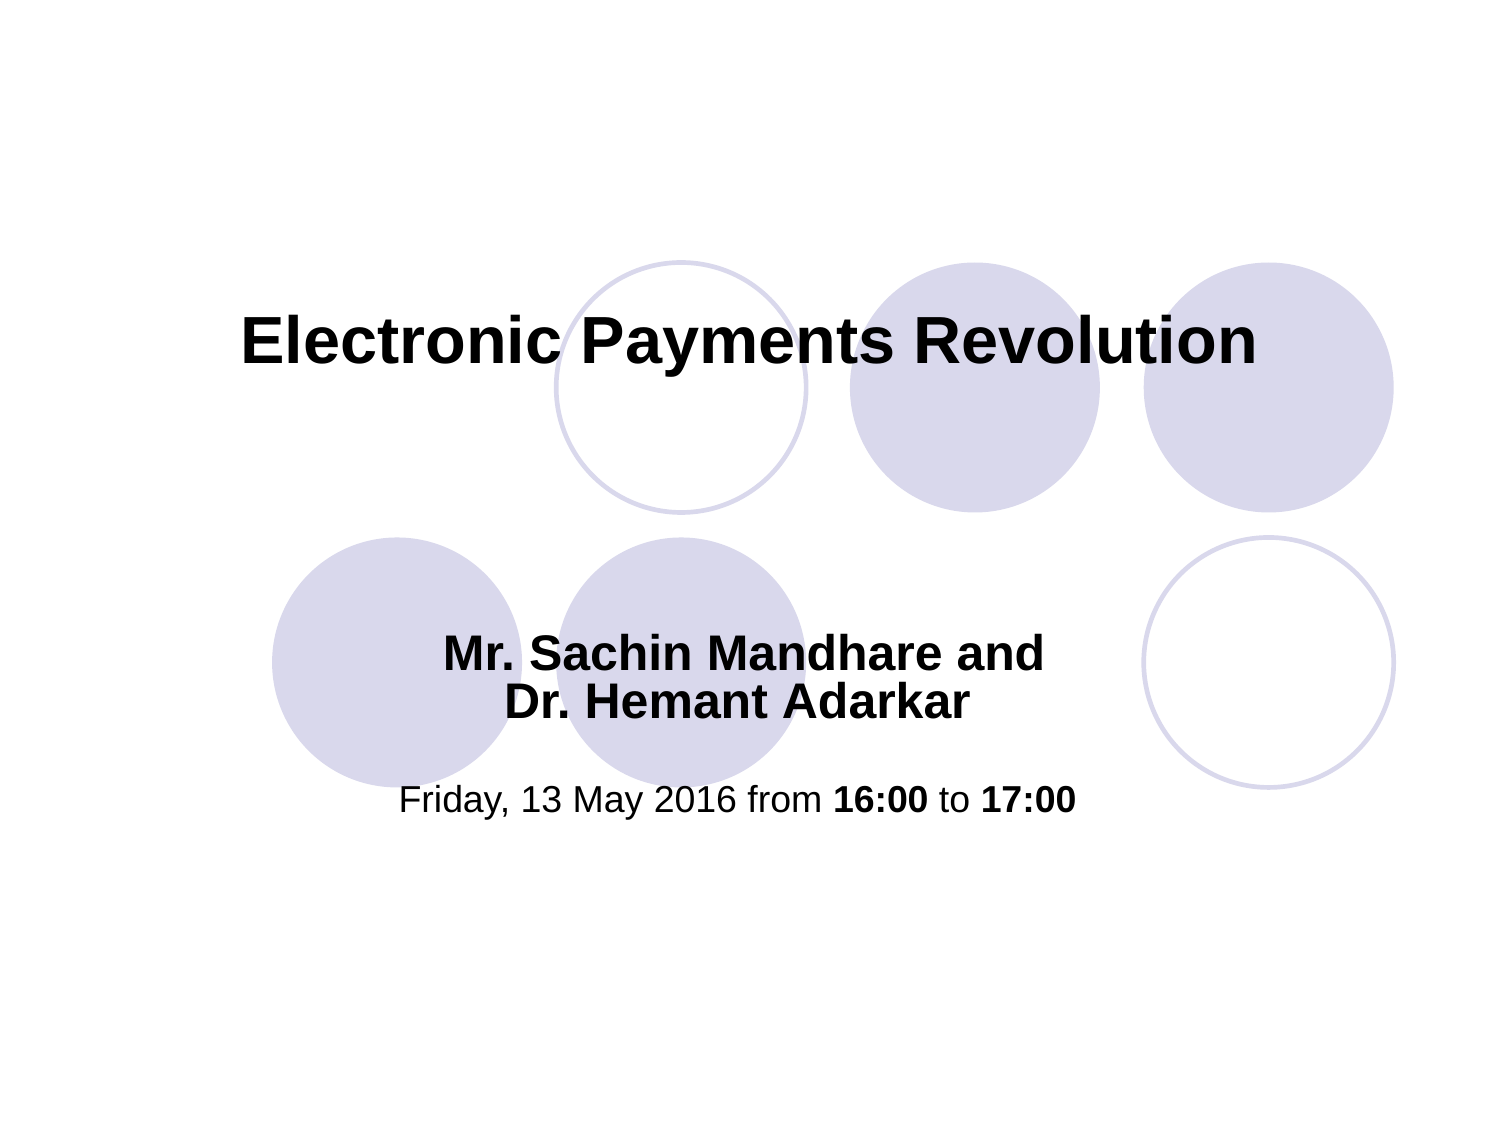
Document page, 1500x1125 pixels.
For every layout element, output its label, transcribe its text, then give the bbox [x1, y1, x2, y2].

subtitle Mr. Sachin Mandhare and Dr. Hemant Adarkar Friday, 13 May 2016 from 16:00 to 17:00 [212, 624, 1263, 913]
title Electronic Payments Revolution [74, 199, 1425, 486]
